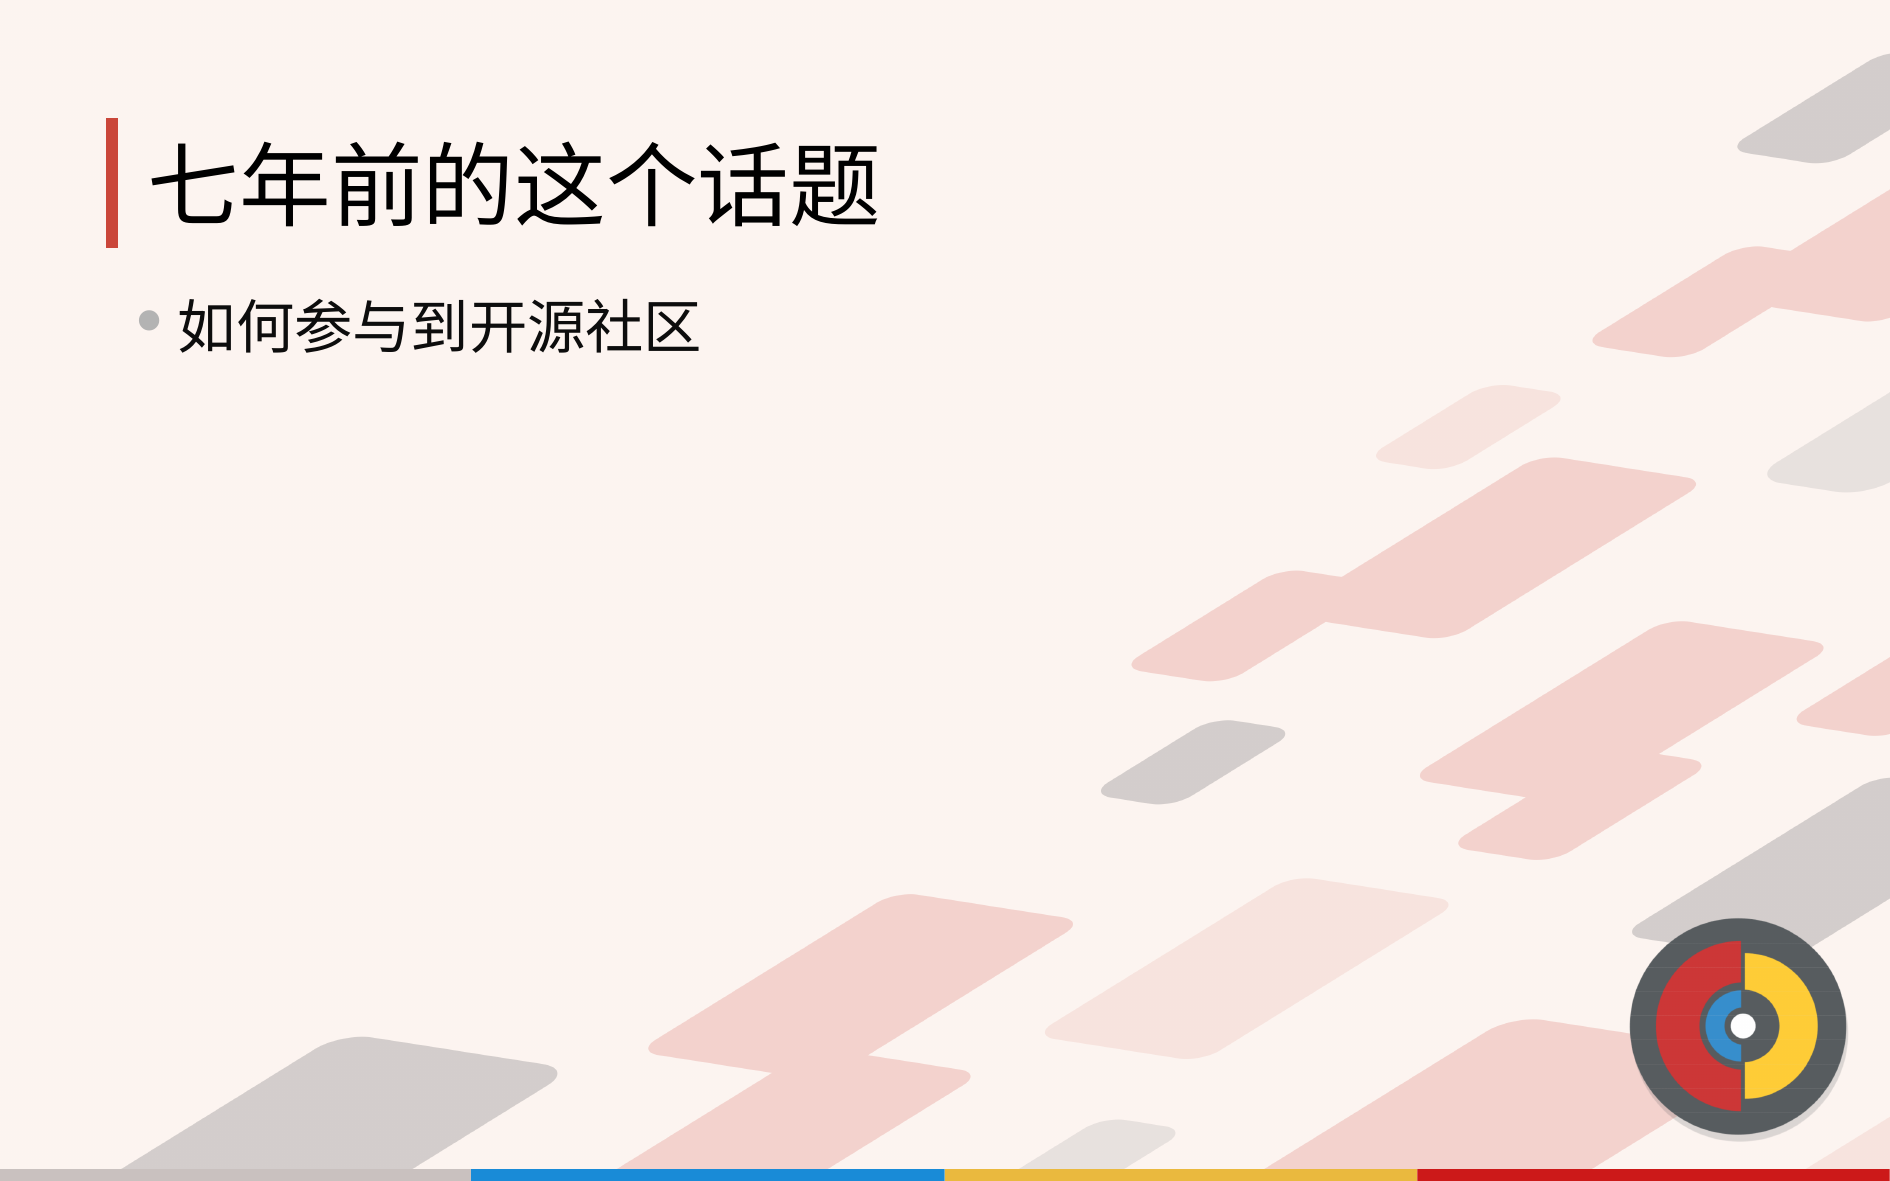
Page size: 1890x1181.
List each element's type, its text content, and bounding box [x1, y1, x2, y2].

list 如何参与到开源社区 [94, 276, 1766, 953]
title 七年前的这个话题 [147, 116, 1725, 250]
